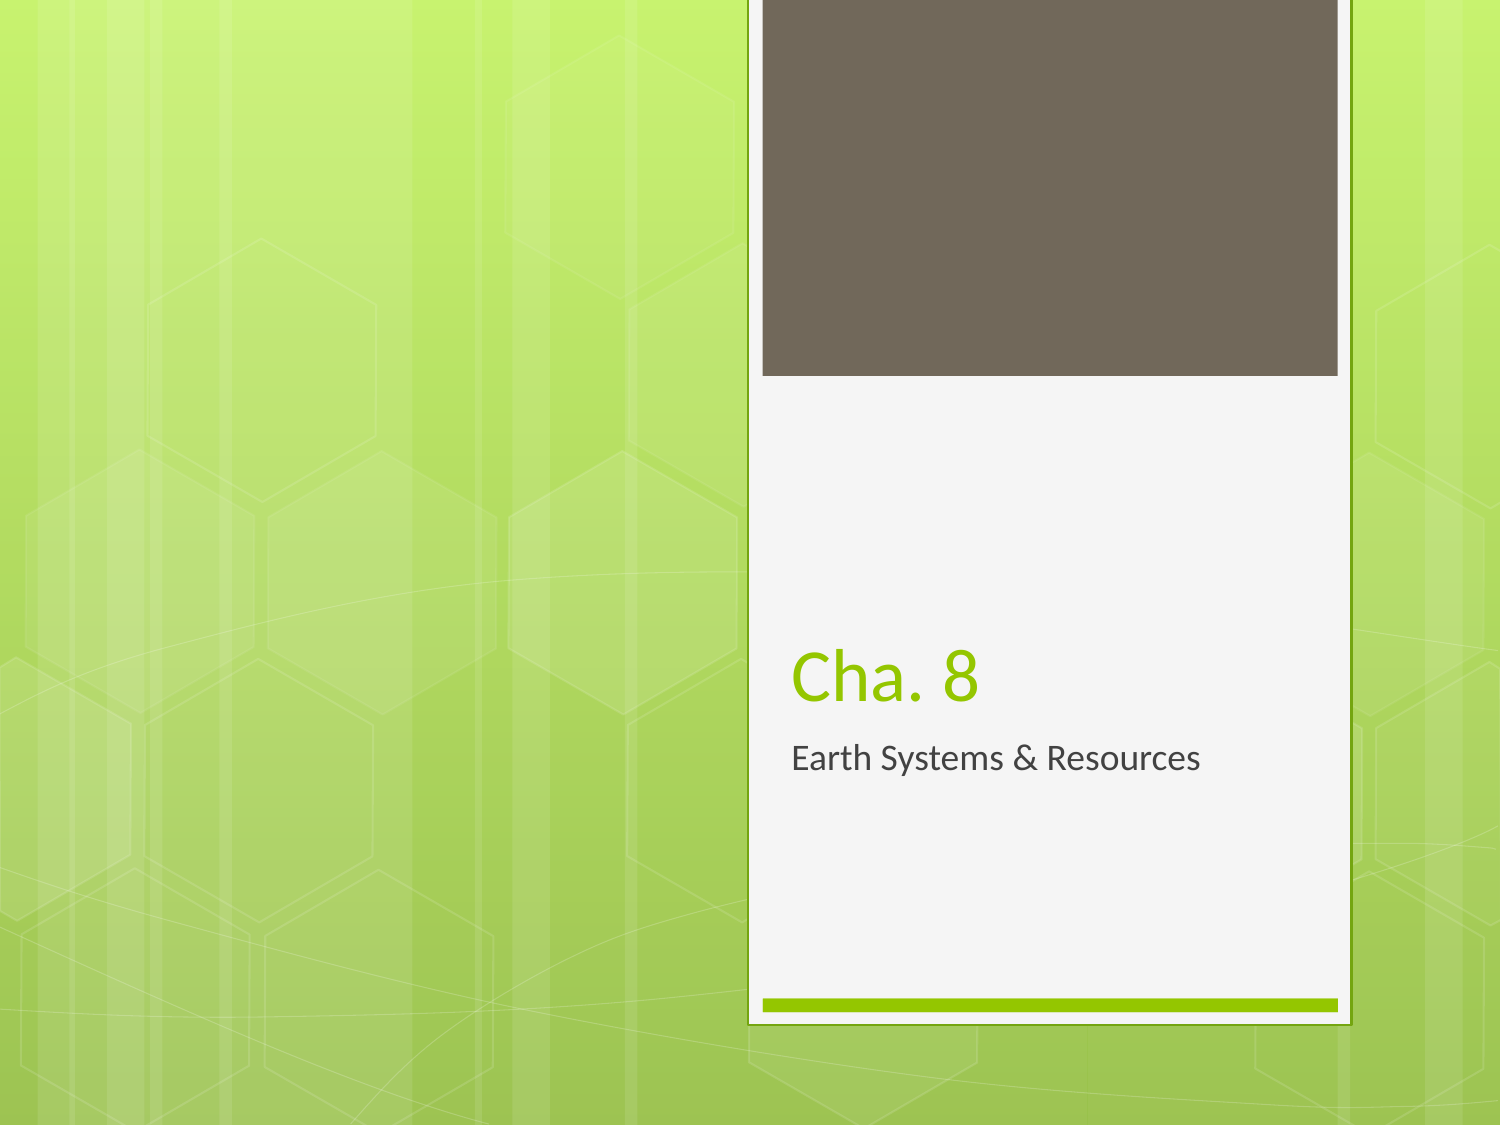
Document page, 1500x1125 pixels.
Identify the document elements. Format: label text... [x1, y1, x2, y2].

subtitle Earth Systems & Resources [776, 725, 1320, 933]
title Cha. 8 [776, 444, 1320, 724]
